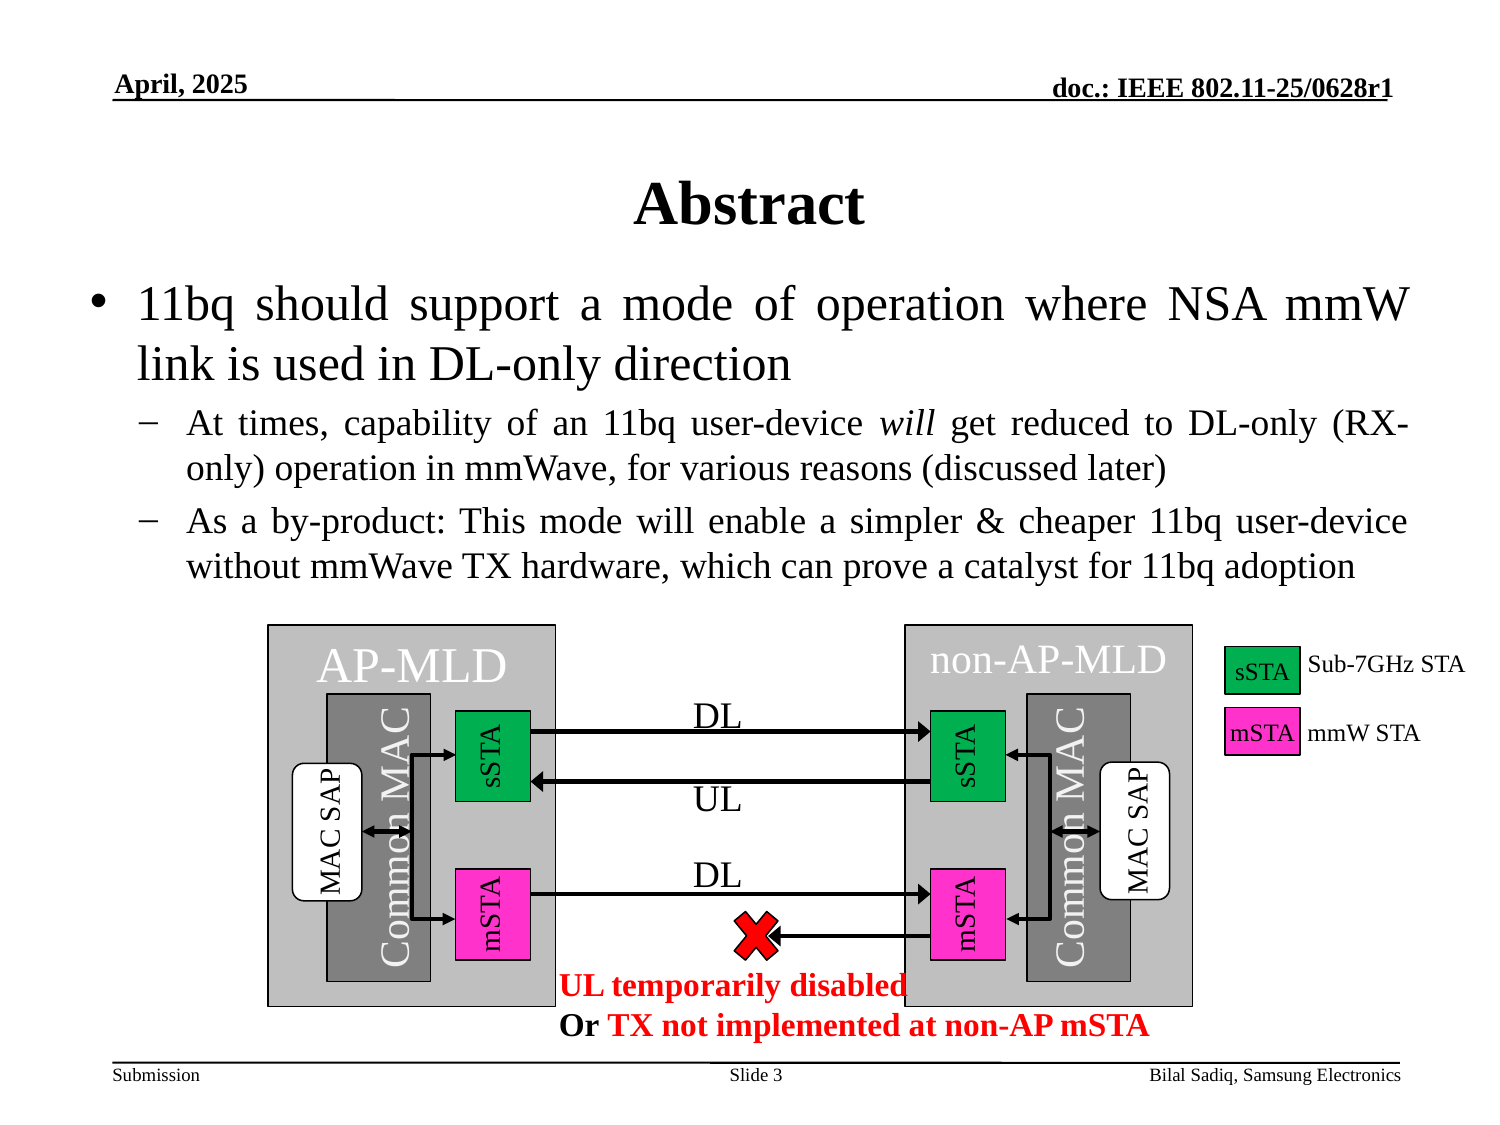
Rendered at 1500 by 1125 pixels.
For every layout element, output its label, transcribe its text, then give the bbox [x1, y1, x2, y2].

footer Bilal Sadiq, Samsung Electronics [878, 1061, 1402, 1093]
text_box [267, 624, 1483, 1053]
slide_number Slide 3 [712, 1061, 800, 1123]
title Abstract [112, 112, 1388, 262]
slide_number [114, 54, 423, 100]
list 11bq should support a mode of operation where NSA mmW link is used in DL-only direction At times, capability of an 11bq user-device will get reduced to DL-only (RX-only) operation in mmWave, for various reasons (discussed later) As a by-product: This mode will enable a simpler & cheaper 11bq user-device without mmWave TX hardware, which can prove a catalyst for 11bq adoption [74, 262, 1426, 938]
